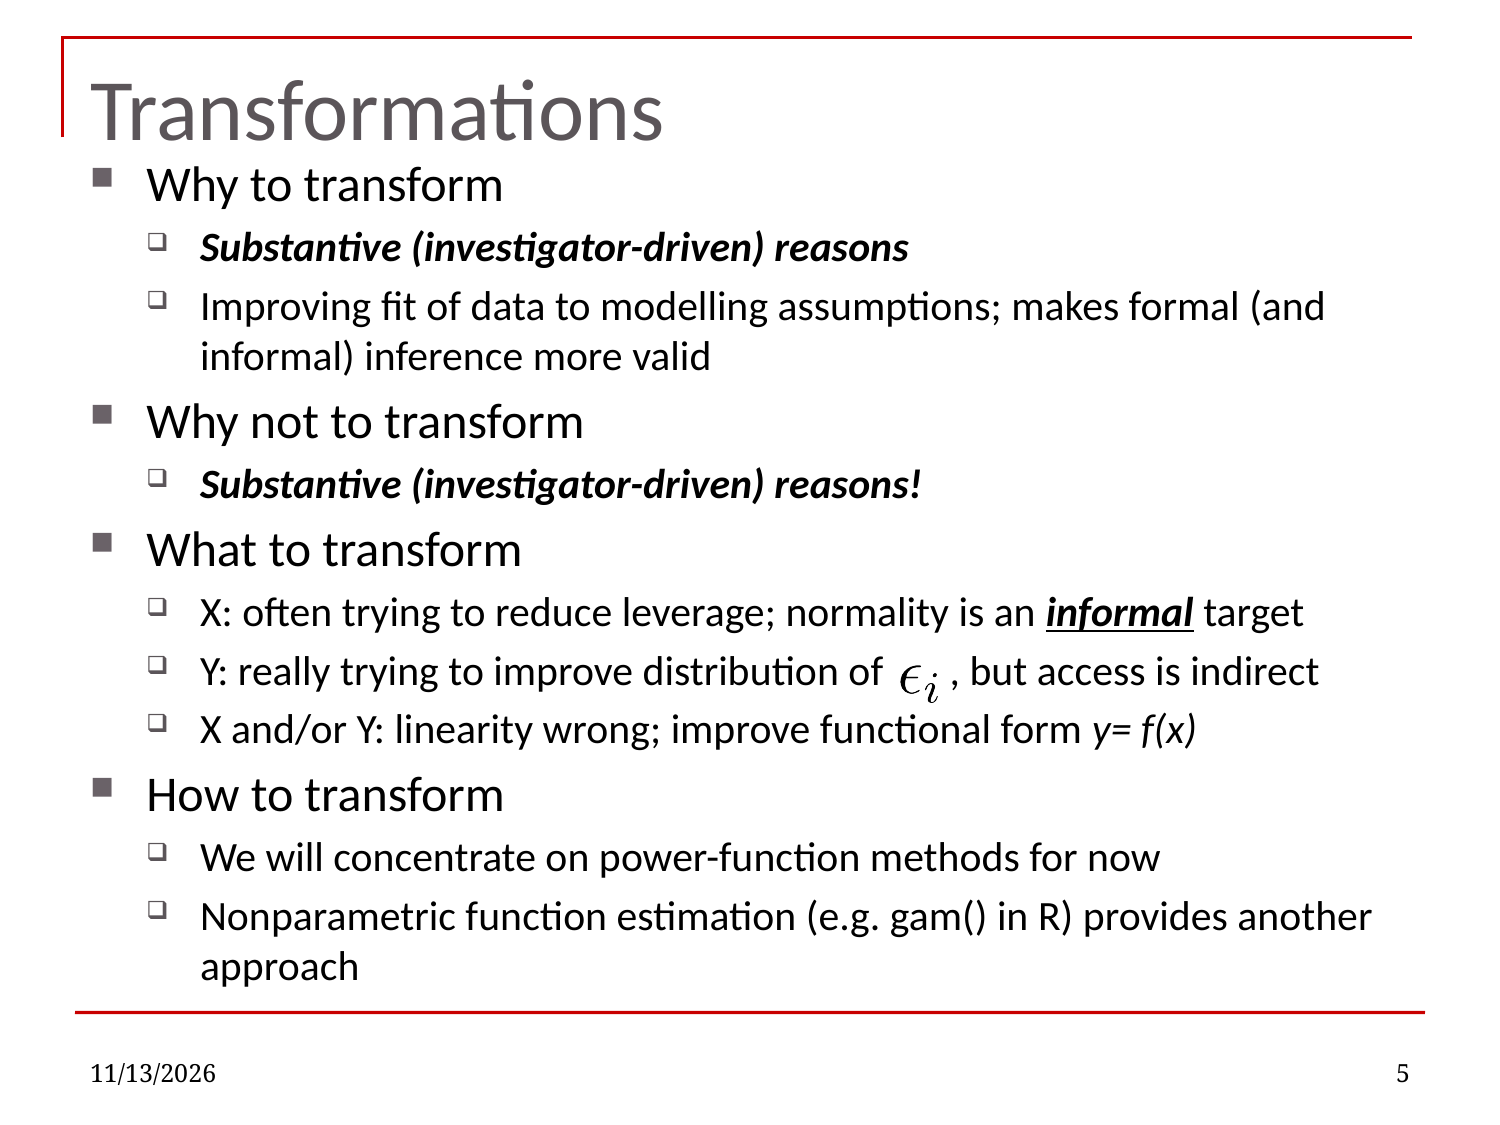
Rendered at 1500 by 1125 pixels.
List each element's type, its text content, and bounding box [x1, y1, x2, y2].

title Transformations [75, 45, 1425, 144]
list Why to transform Substantive (investigator-driven) reasons Improving fit of data to modelling assumptions; makes formal (and informal) inference more valid Why not to transform Substantive (investigator-driven) reasons! What to transform X: often trying to reduce leverage; normality is an informal target Y: really trying to improve distribution of , but access is indirect X and/or Y: linearity wrong; improve functional form y= f(x) How to transform We will concentrate on power-function methods for now Nonparametric function estimation (e.g. gam() in R) provides another approach [75, 144, 1425, 888]
picture [899, 665, 939, 703]
slide_number 5 [1074, 1024, 1425, 1100]
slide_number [75, 1024, 425, 1100]
